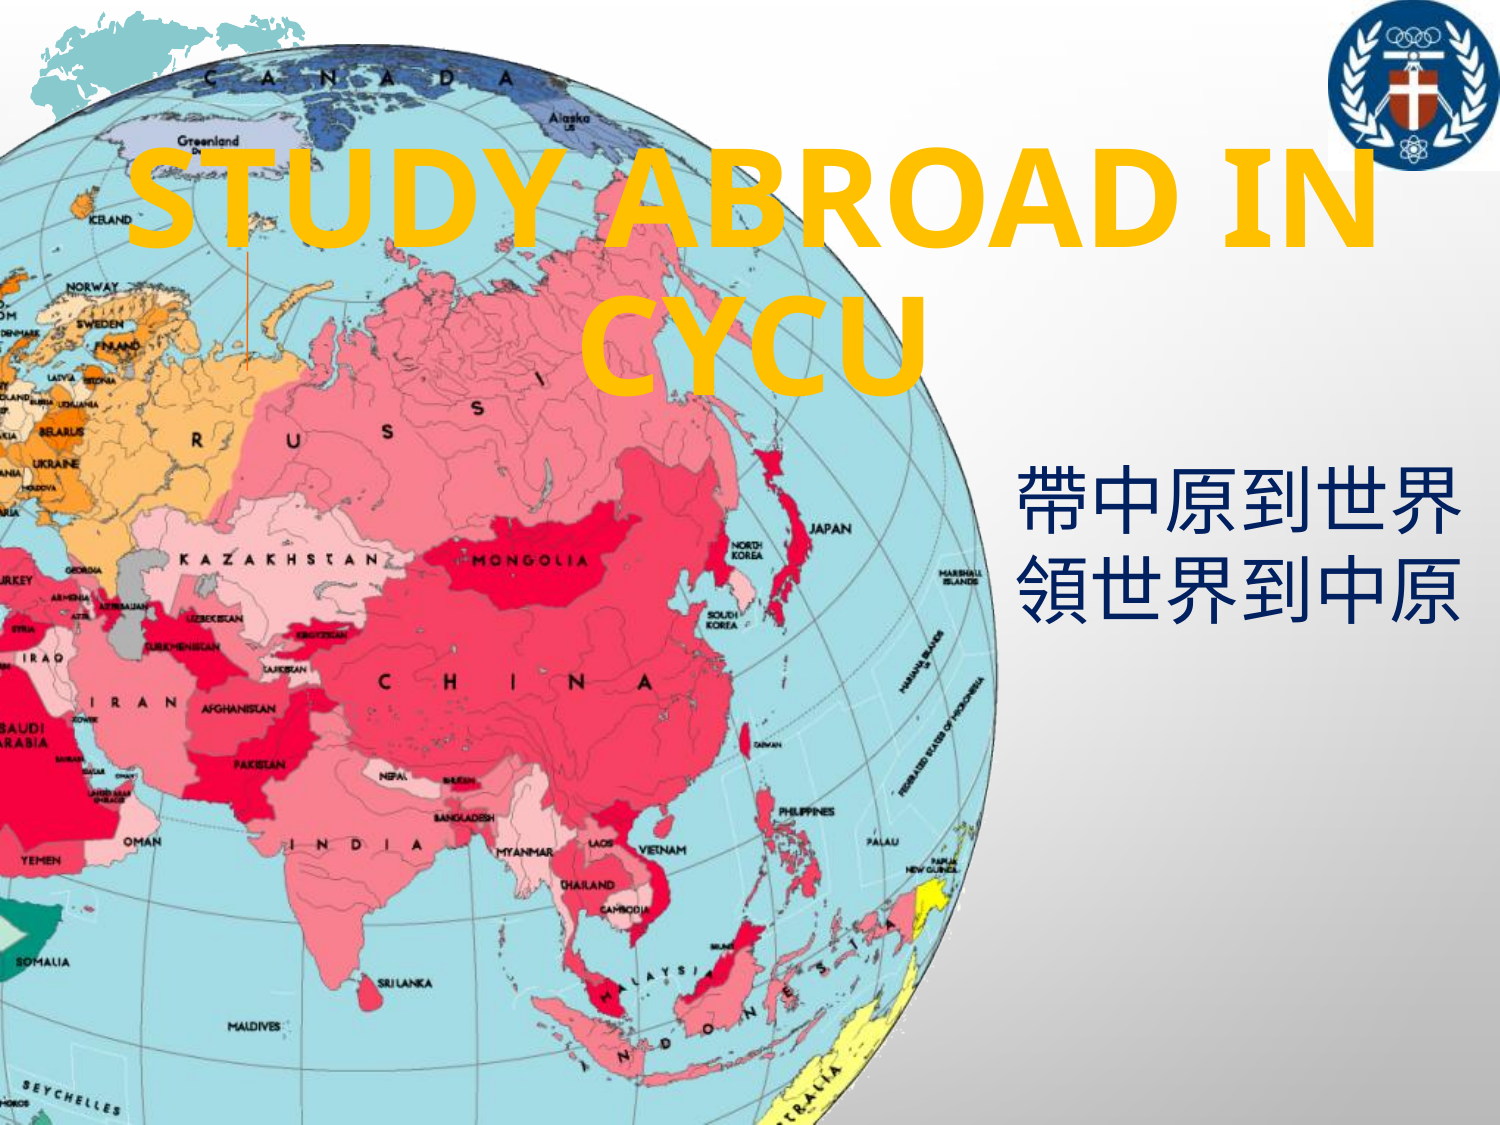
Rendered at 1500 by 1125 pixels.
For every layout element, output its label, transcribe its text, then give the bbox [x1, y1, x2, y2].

picture [0, 0, 1500, 1125]
title Study abroad in CYCU [1004, 183, 1500, 371]
text_box 帶中原到世界 領世界到中原 [1004, 458, 1496, 642]
